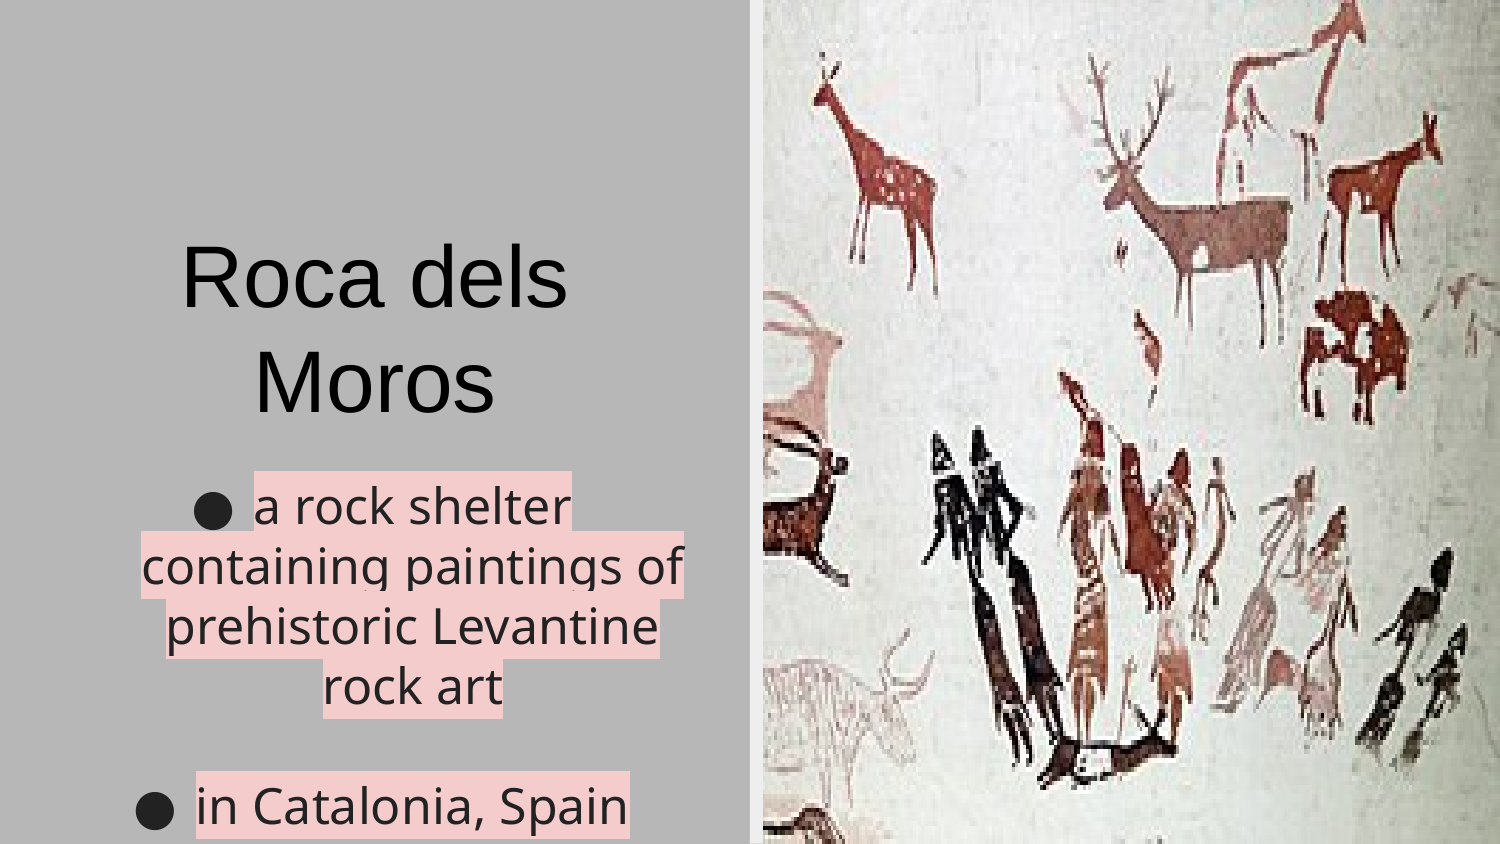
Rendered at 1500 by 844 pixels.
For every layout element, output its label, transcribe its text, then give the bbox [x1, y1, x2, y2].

subtitle a rock shelter containing paintings of prehistoric Levantine rock art in Catalonia, Spain [43, 459, 708, 797]
title Roca dels Moros [43, 202, 708, 446]
picture [763, 0, 1500, 844]
